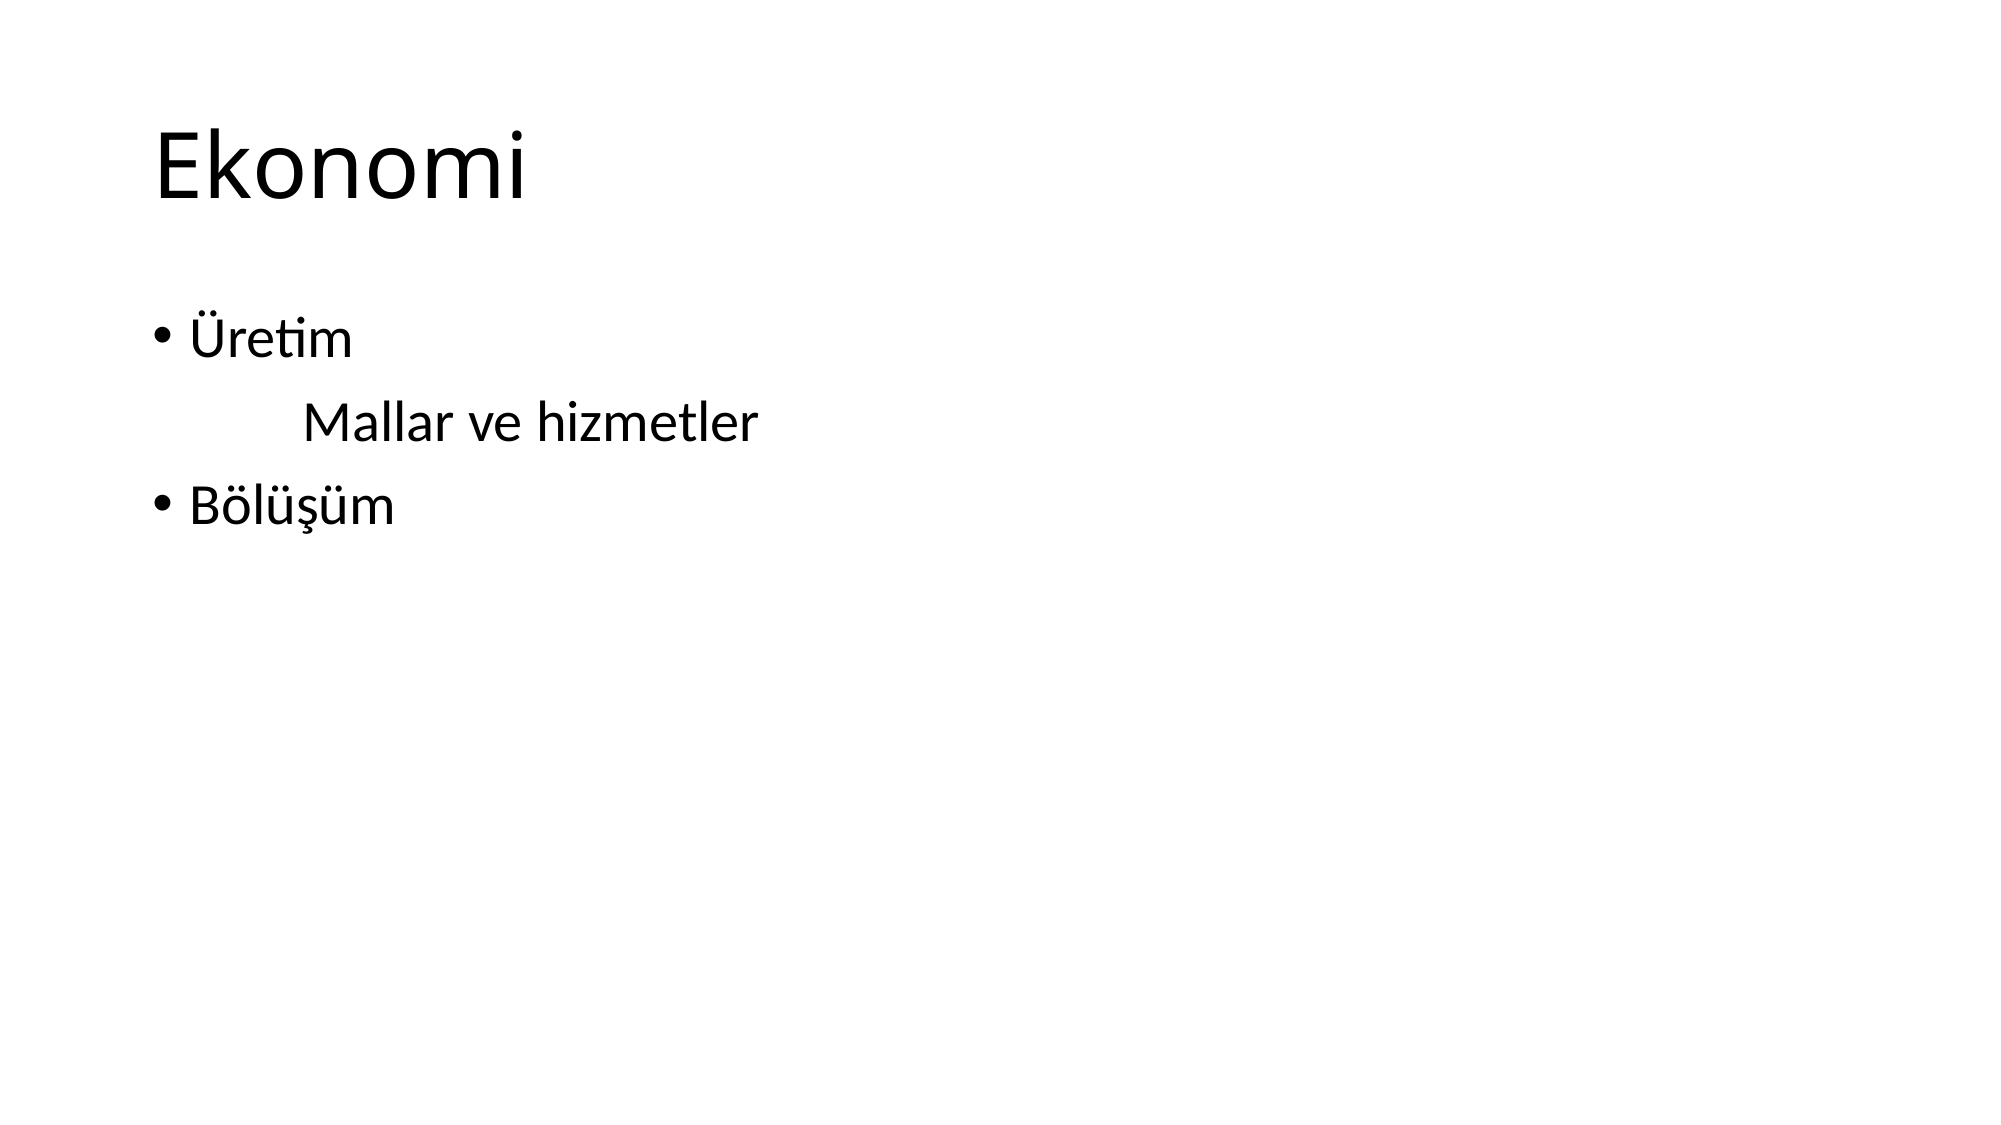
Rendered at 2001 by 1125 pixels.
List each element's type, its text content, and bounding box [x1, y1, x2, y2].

title Ekonomi [137, 59, 1863, 278]
list Üretim Mallar ve hizmetler Bölüşüm [137, 299, 1863, 1014]
